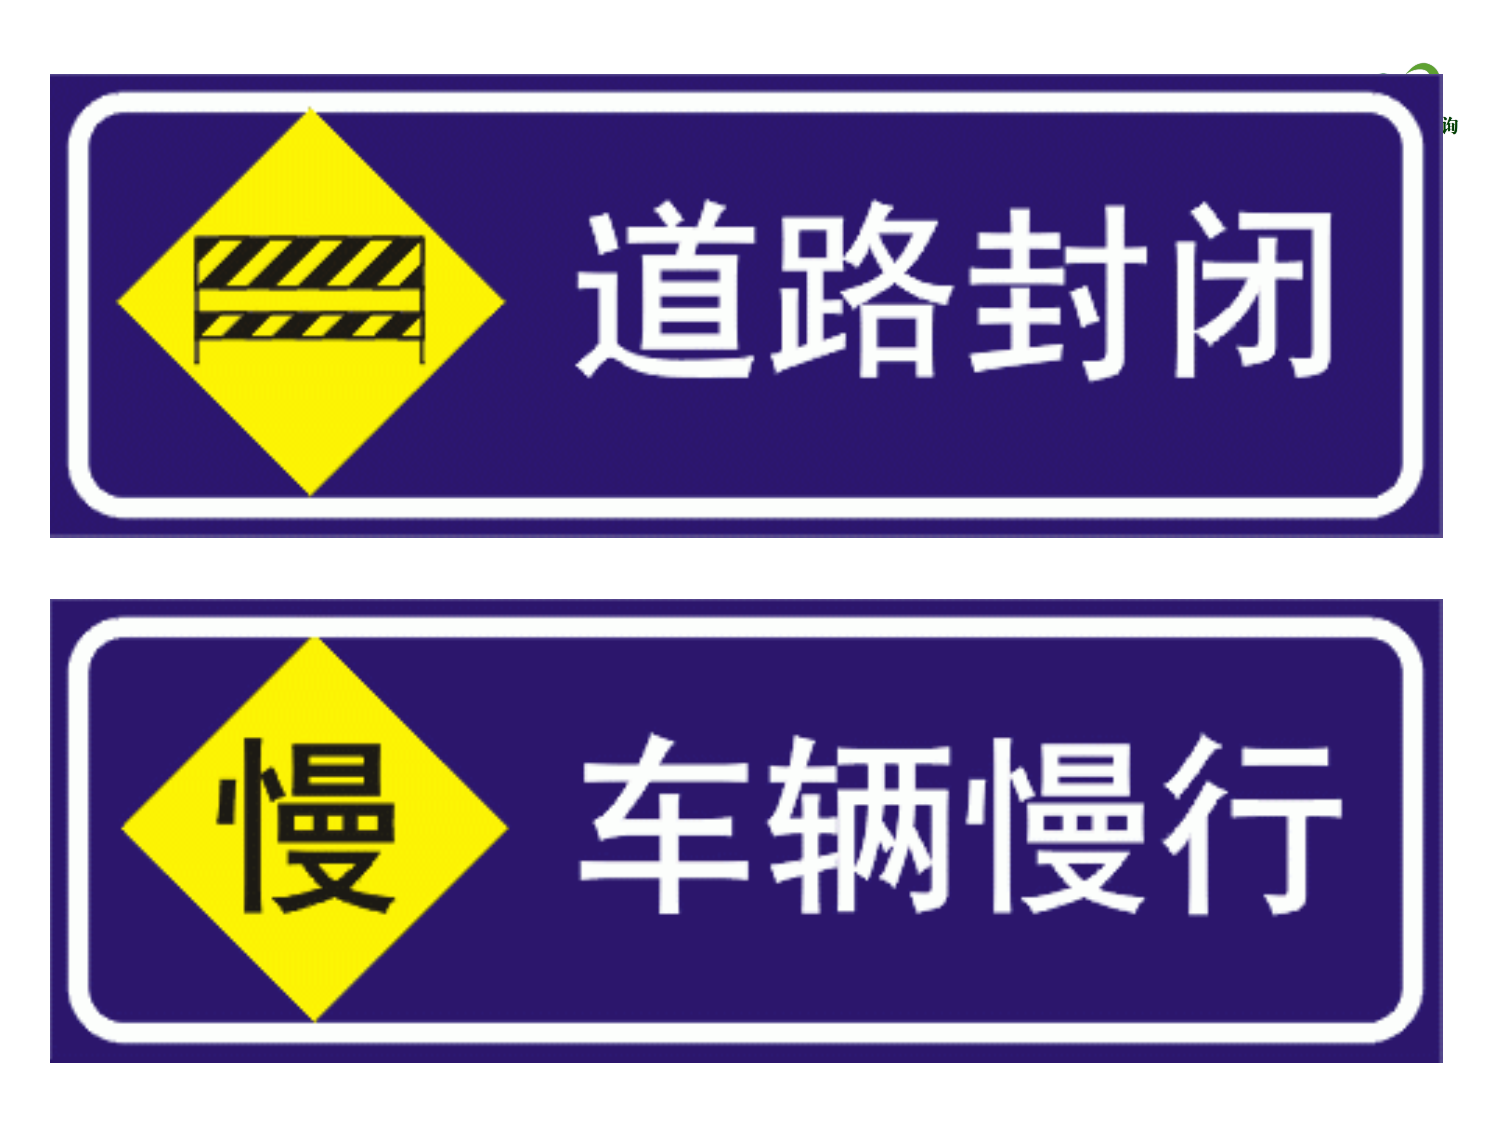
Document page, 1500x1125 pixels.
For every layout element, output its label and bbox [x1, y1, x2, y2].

picture [49, 62, 1477, 538]
picture [49, 599, 1444, 1063]
